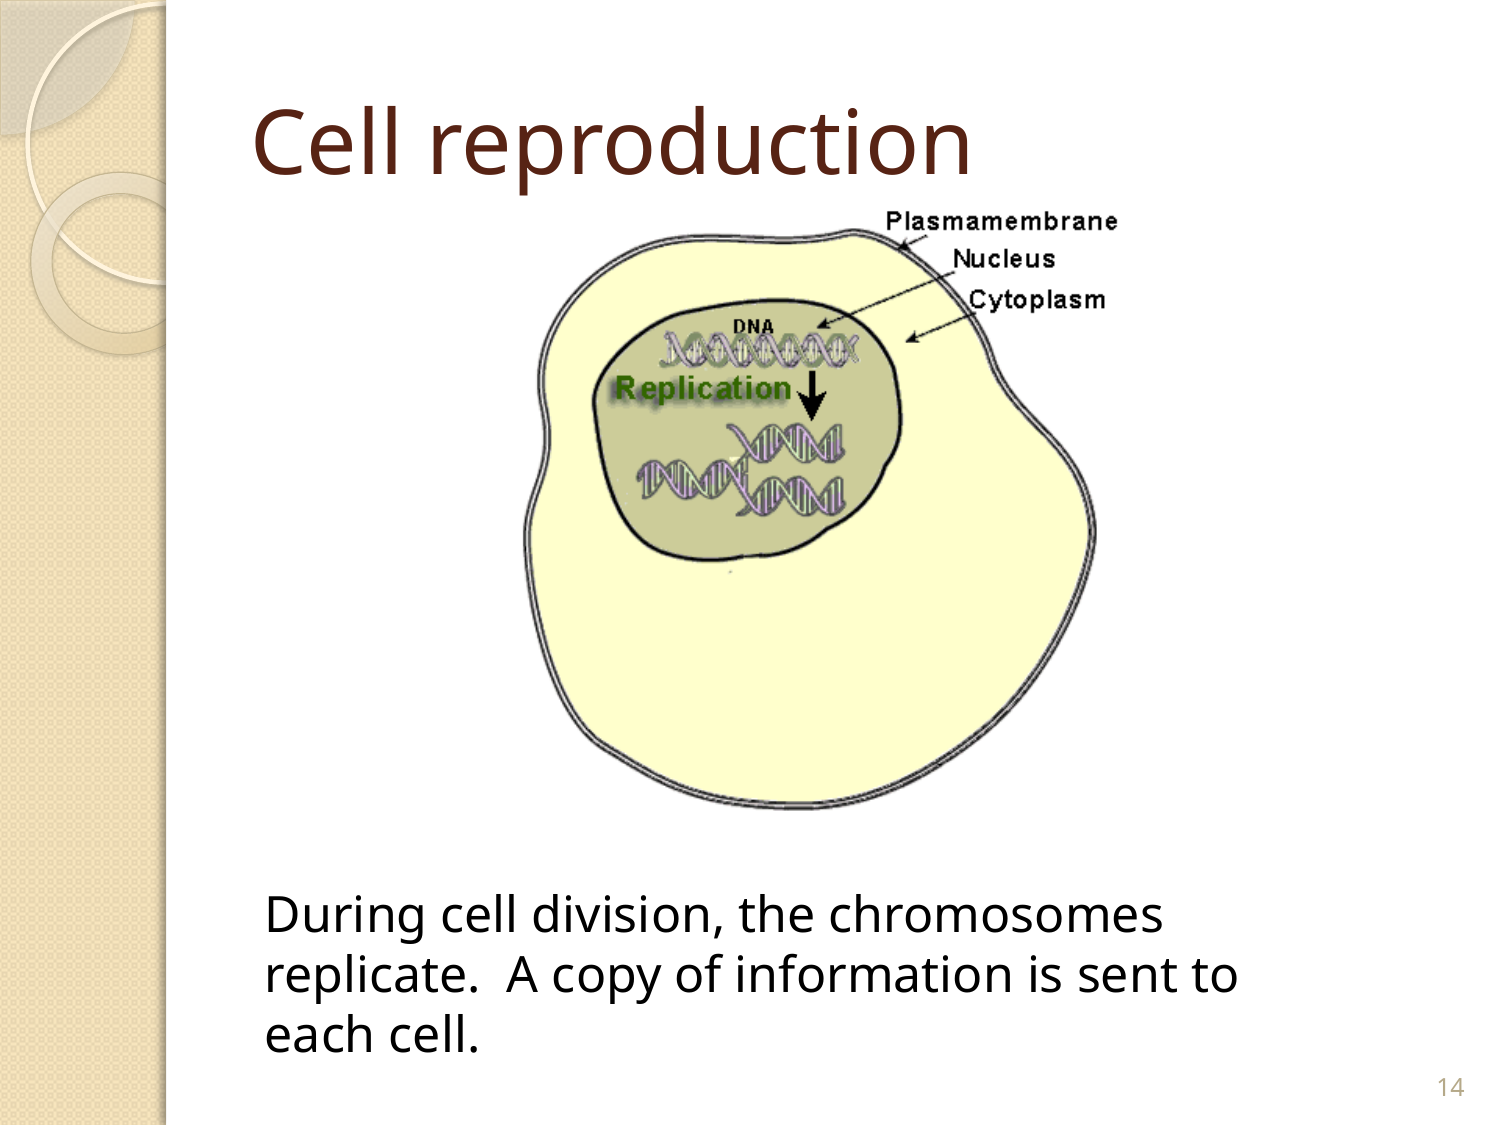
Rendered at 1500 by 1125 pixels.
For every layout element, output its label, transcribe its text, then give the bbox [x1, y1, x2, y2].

text_box During cell division, the chromosomes replicate. A copy of information is sent to each cell. [249, 874, 1263, 1070]
title Cell reproduction [235, 45, 1466, 233]
slide_number 14 [1413, 1034, 1488, 1113]
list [499, 199, 1126, 826]
